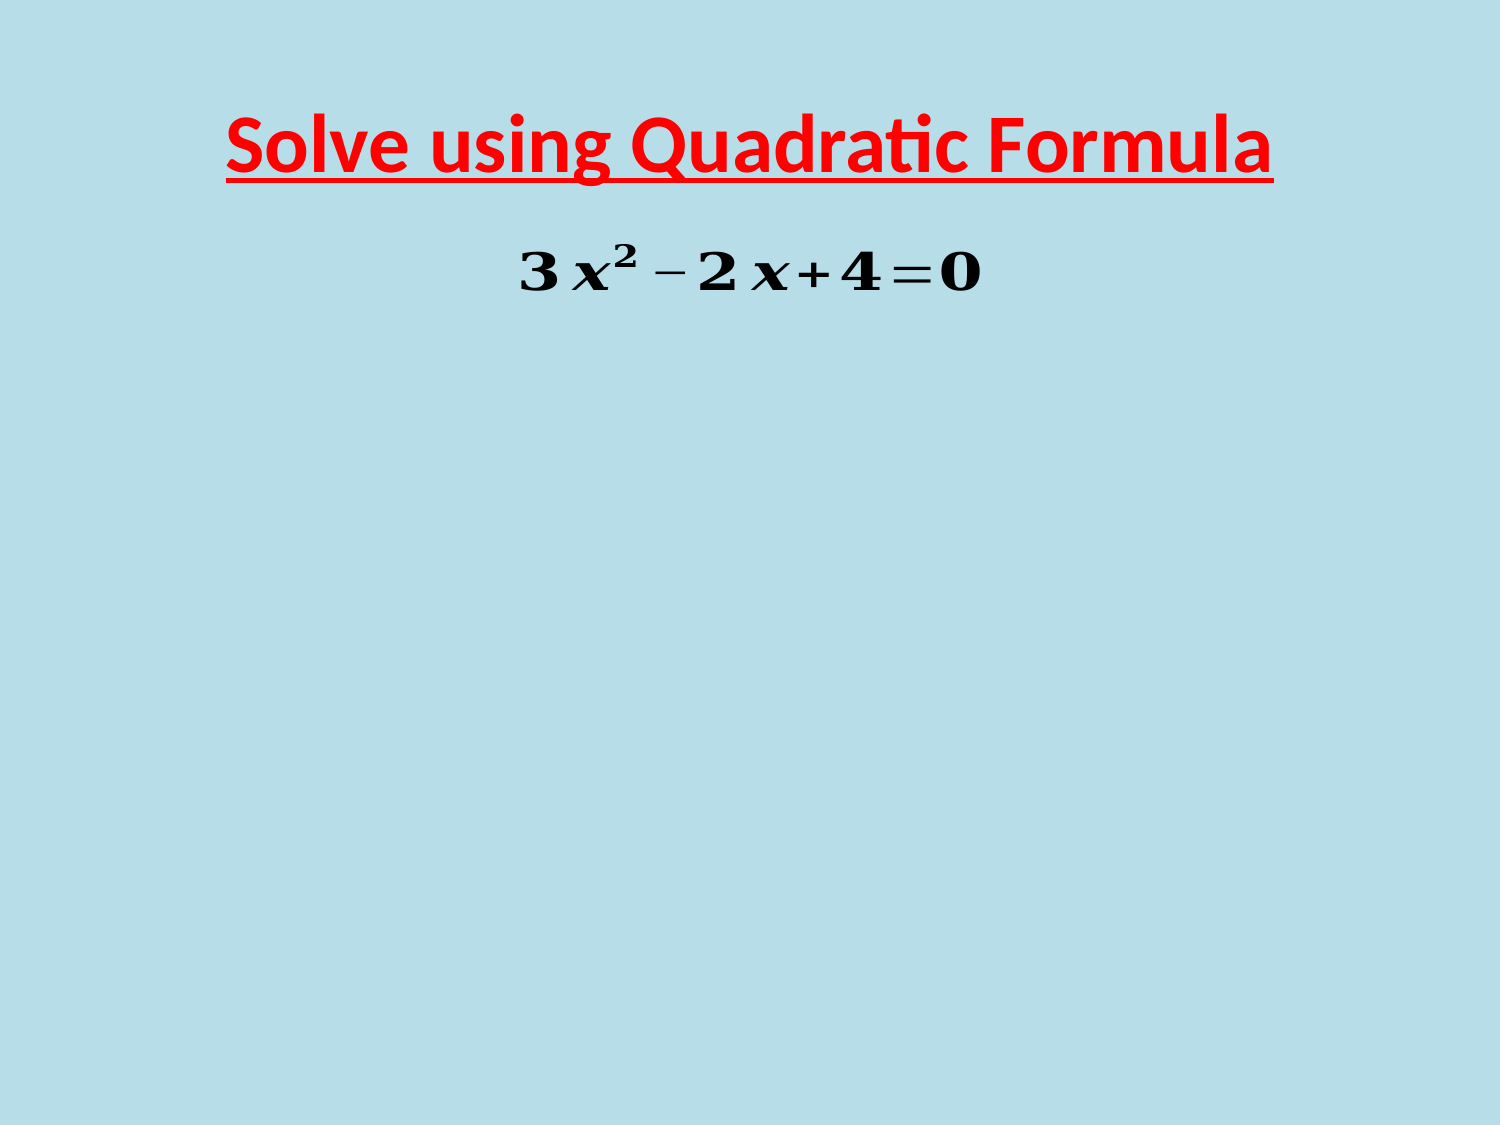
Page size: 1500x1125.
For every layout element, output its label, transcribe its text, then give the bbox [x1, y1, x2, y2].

title Solve using Quadratic Formula [74, 44, 1426, 234]
